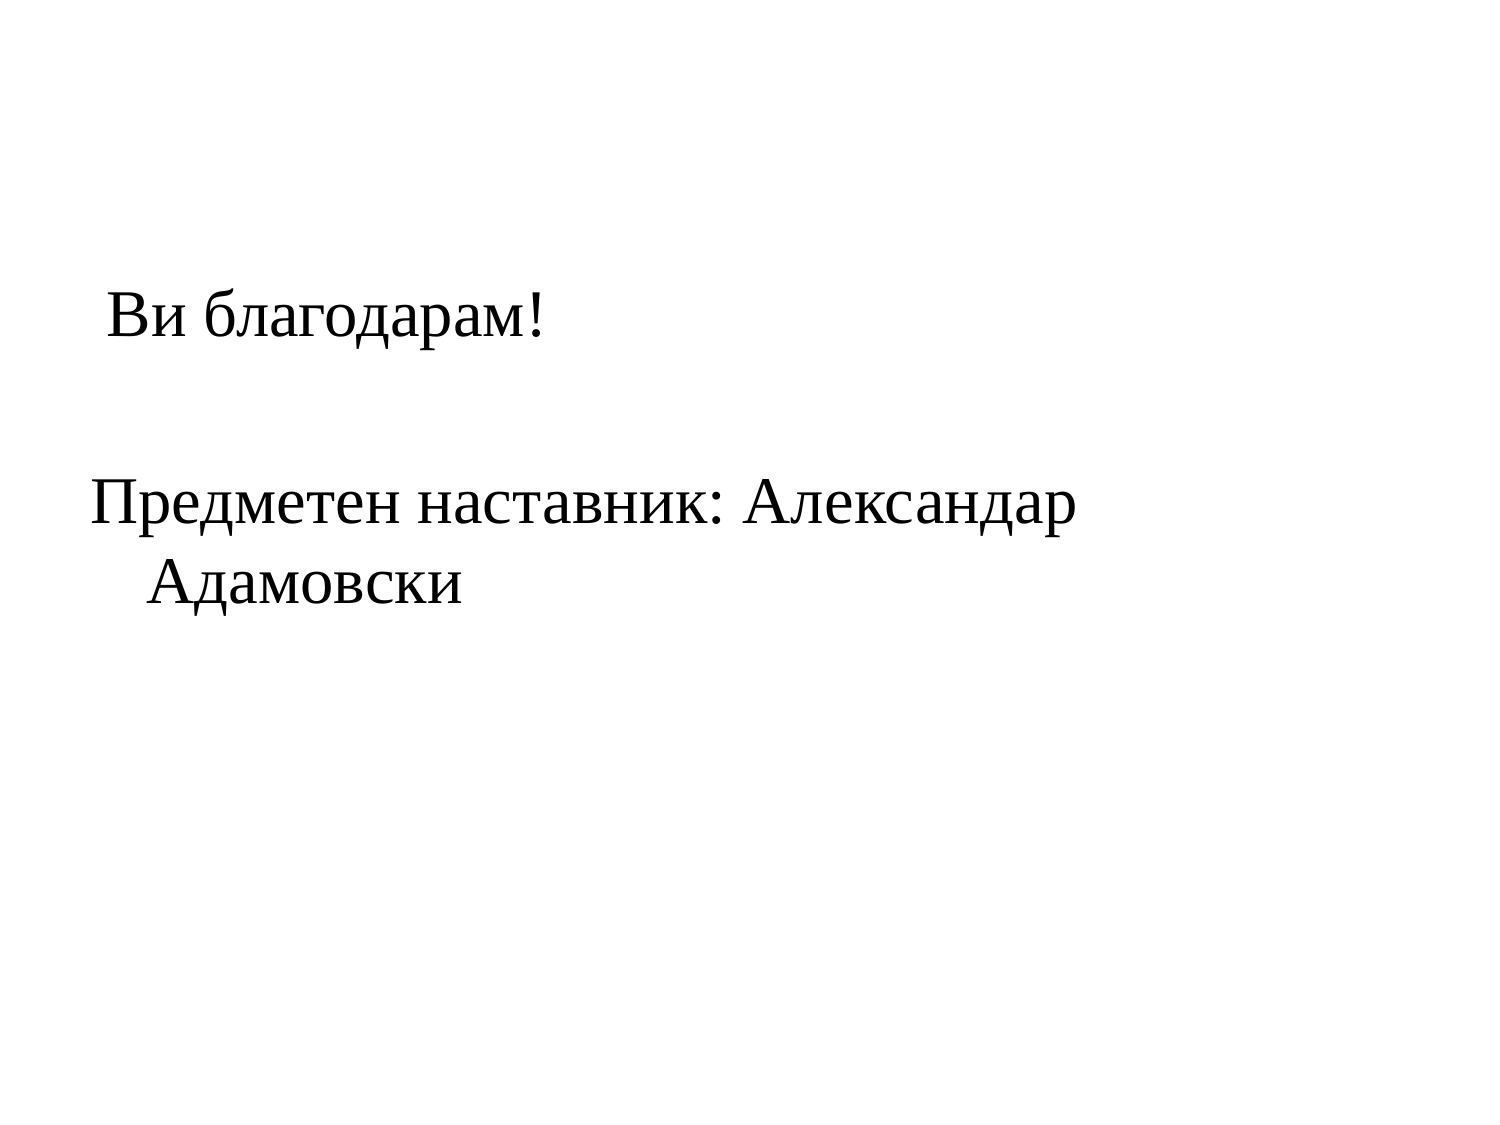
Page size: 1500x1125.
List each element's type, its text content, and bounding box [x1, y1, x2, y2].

list Ви благодарам! Предметен наставник: Александар Адамовски [75, 262, 1425, 1005]
